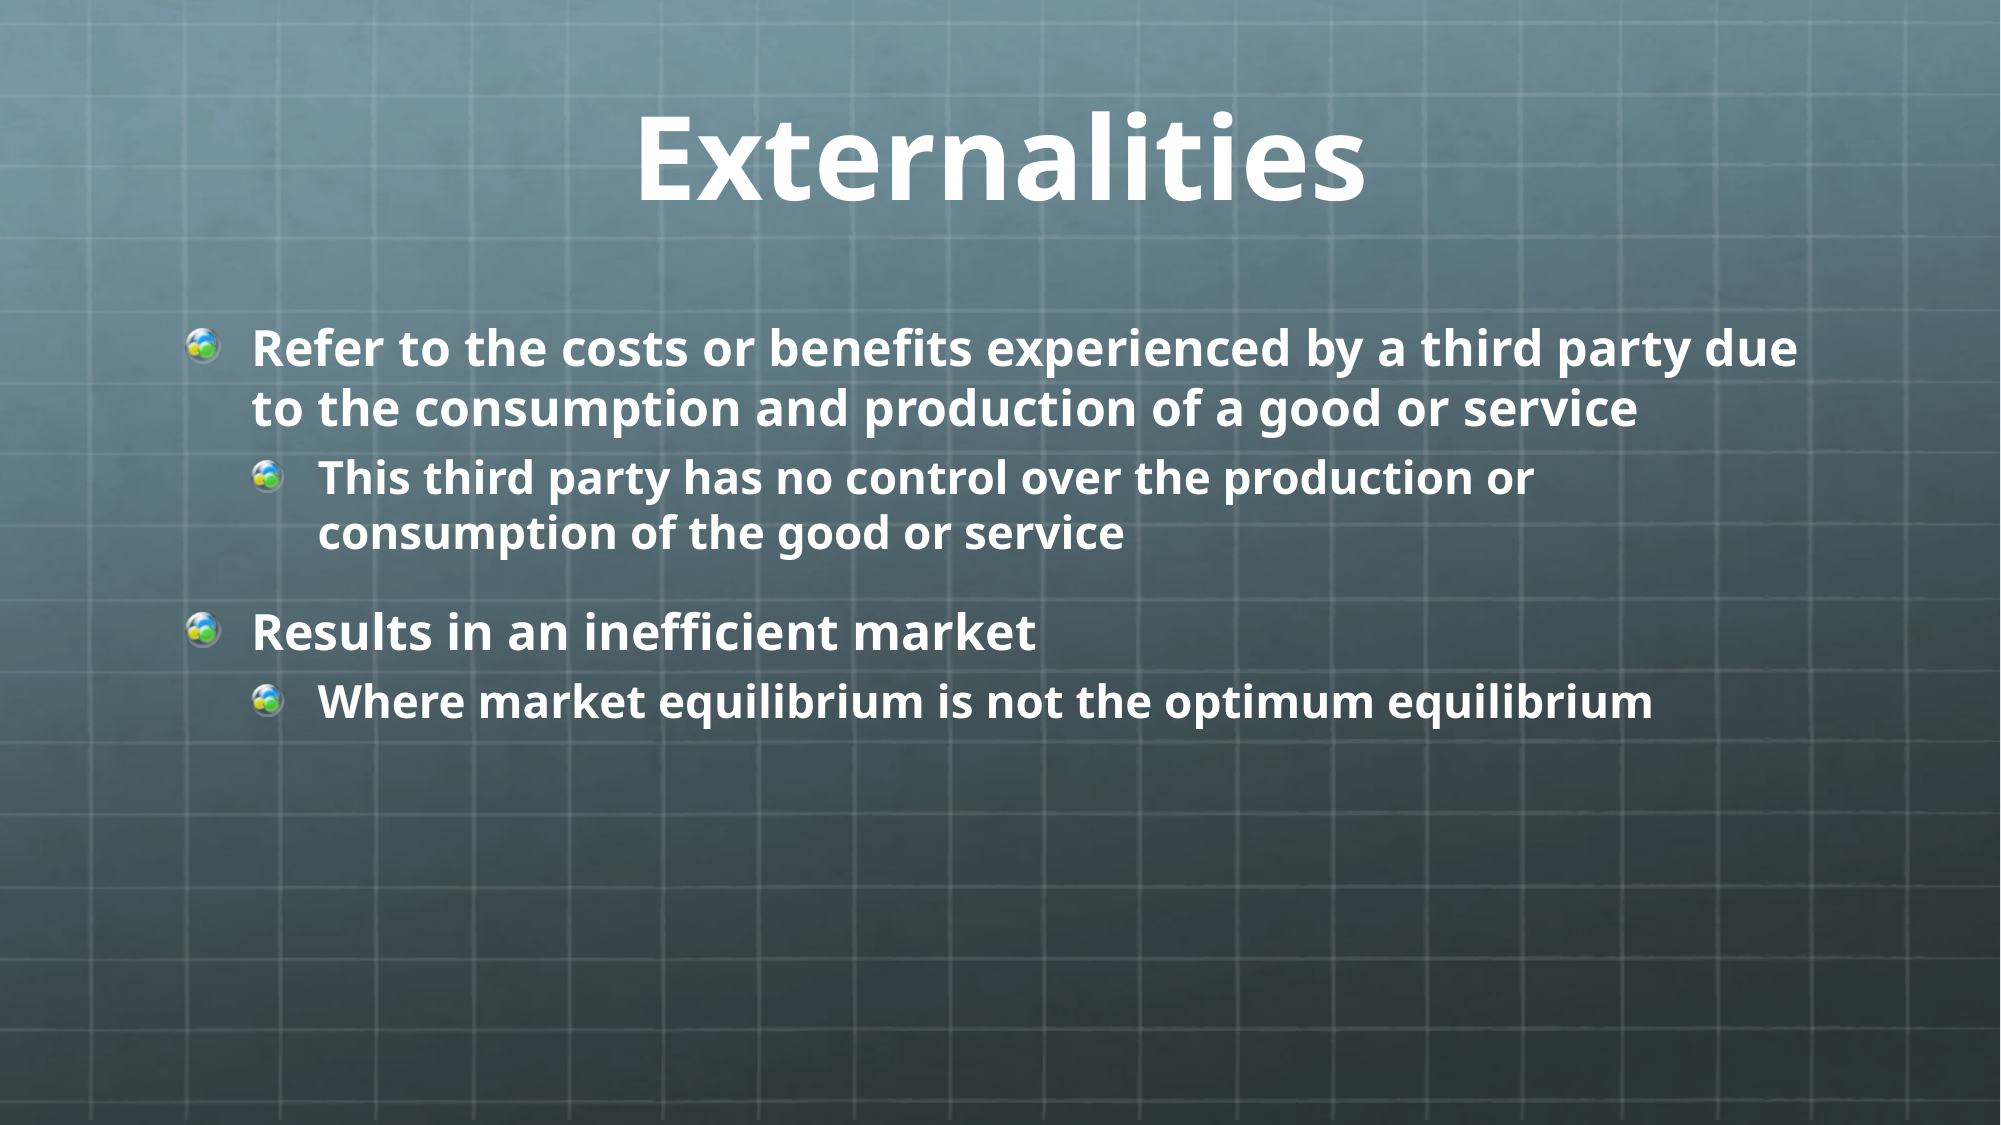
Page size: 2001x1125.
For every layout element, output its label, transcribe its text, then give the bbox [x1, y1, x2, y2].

picture [0, 0, 2000, 1125]
title Externalities [170, 17, 1829, 289]
list Refer to the costs or benefits experienced by a third party due to the consumption and production of a good or service This third party has no control over the production or consumption of the good or service Results in an inefficient market Where market equilibrium is not the optimum equilibrium [170, 308, 1829, 958]
